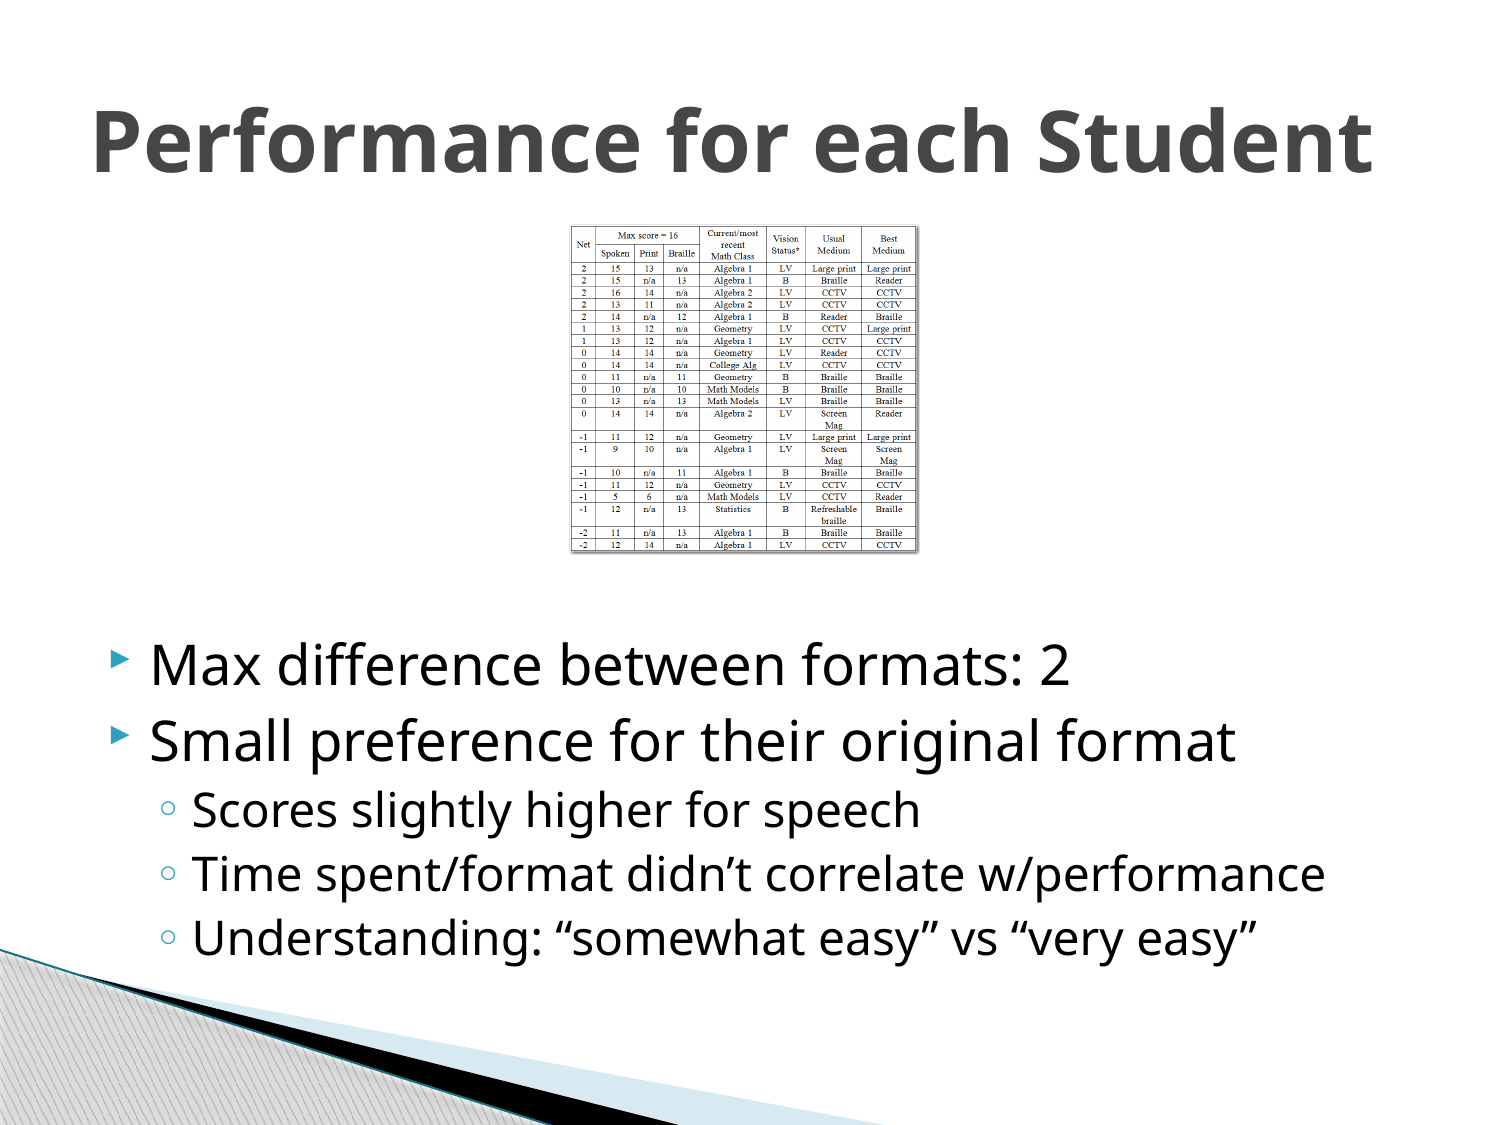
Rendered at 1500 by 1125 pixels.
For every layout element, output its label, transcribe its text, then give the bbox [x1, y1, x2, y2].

list Max difference between formats: 2 Small preference for their original format Scores slightly higher for speech Time spent/format didn’t correlate w/performance Understanding: “somewhat easy” vs “very easy” [75, 243, 1425, 986]
picture [569, 224, 921, 555]
title Performance for each Student [75, 45, 1425, 233]
